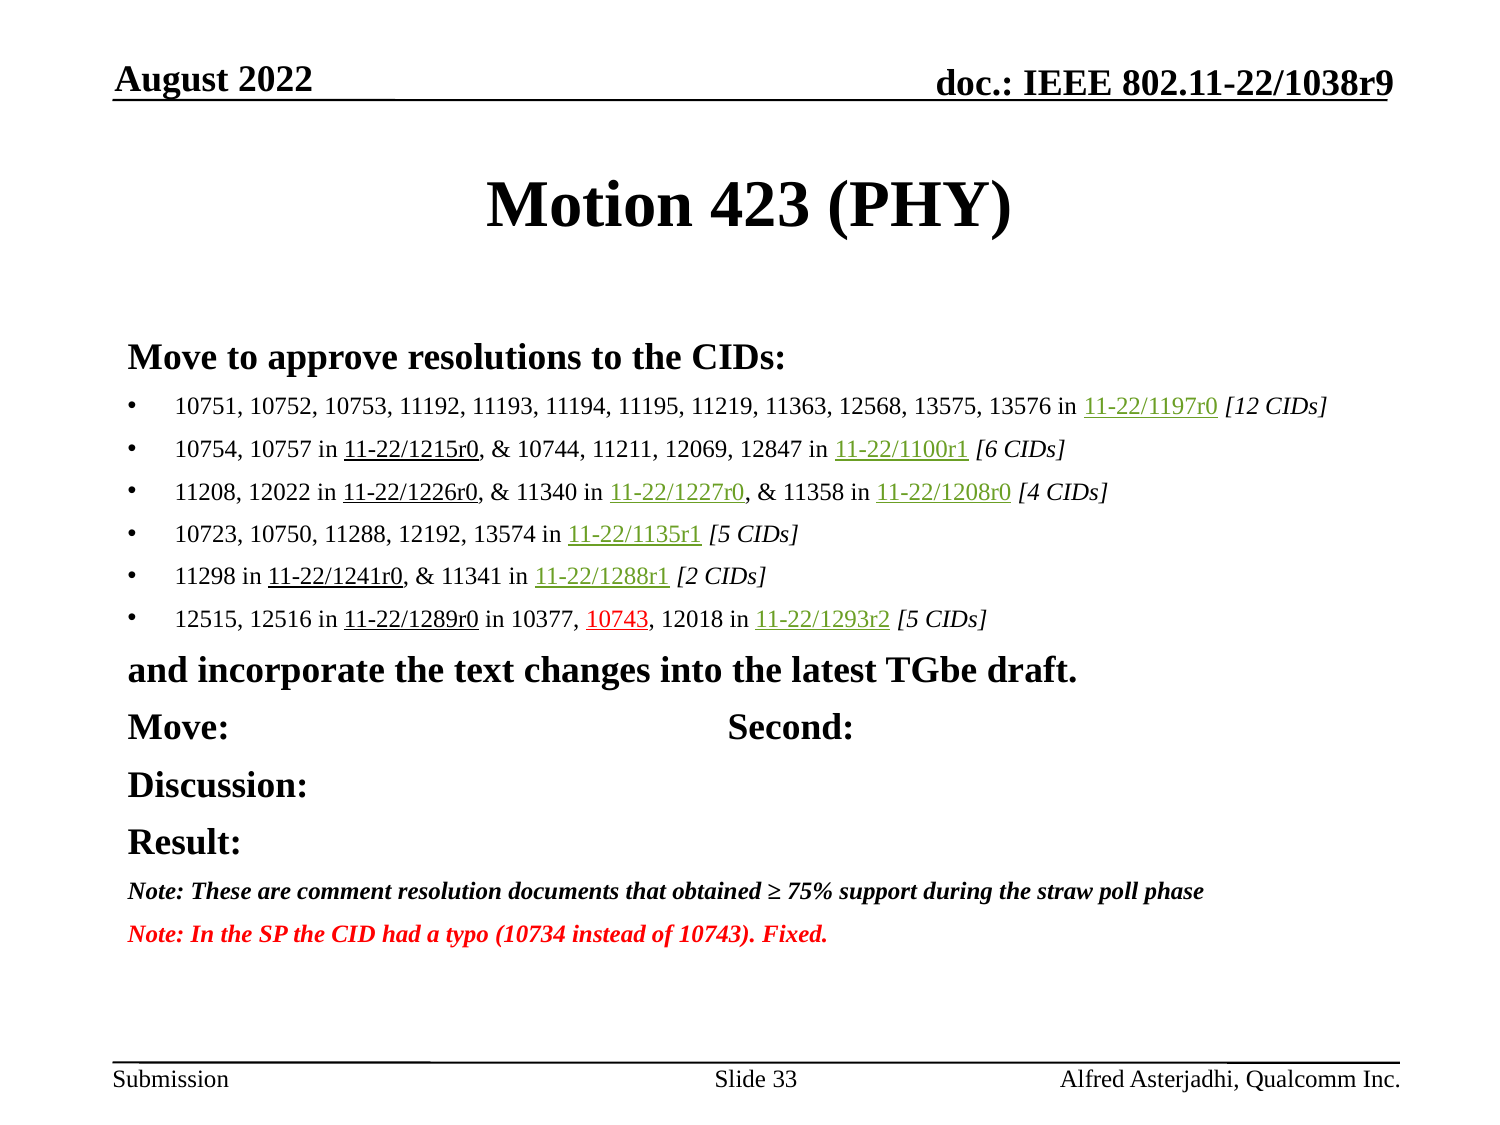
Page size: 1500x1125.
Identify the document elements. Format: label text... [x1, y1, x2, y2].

footer Alfred Asterjadhi, Qualcomm Inc. [878, 1061, 1402, 1093]
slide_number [114, 54, 423, 100]
list Move to approve resolutions to the CIDs: 10751, 10752, 10753, 11192, 11193, 11194, 11195, 11219, 11363, 12568, 13575, 13576 in 11-22/1197r0 [12 CIDs] 10754, 10757 in 11-22/1215r0, & 10744, 11211, 12069, 12847 in 11-22/1100r1 [6 CIDs] 11208, 12022 in 11-22/1226r0, & 11340 in 11-22/1227r0, & 11358 in 11-22/1208r0 [4 CIDs] 10723, 10750, 11288, 12192, 13574 in 11-22/1135r1 [5 CIDs] 11298 in 11-22/1241r0, & 11341 in 11-22/1288r1 [2 CIDs] 12515, 12516 in 11-22/1289r0 in 10377, 10743, 12018 in 11-22/1293r2 [5 CIDs] and incorporate the text changes into the latest TGbe draft. Move: Second: Discussion: Result: Note: These are comment resolution documents that obtained ≥ 75% support during the straw poll phase Note: In the SP the CID had a typo (10734 instead of 10743). Fixed. [112, 324, 1388, 1063]
title Motion 423 (PHY) [112, 112, 1388, 288]
slide_number Slide 33 [712, 1061, 800, 1123]
